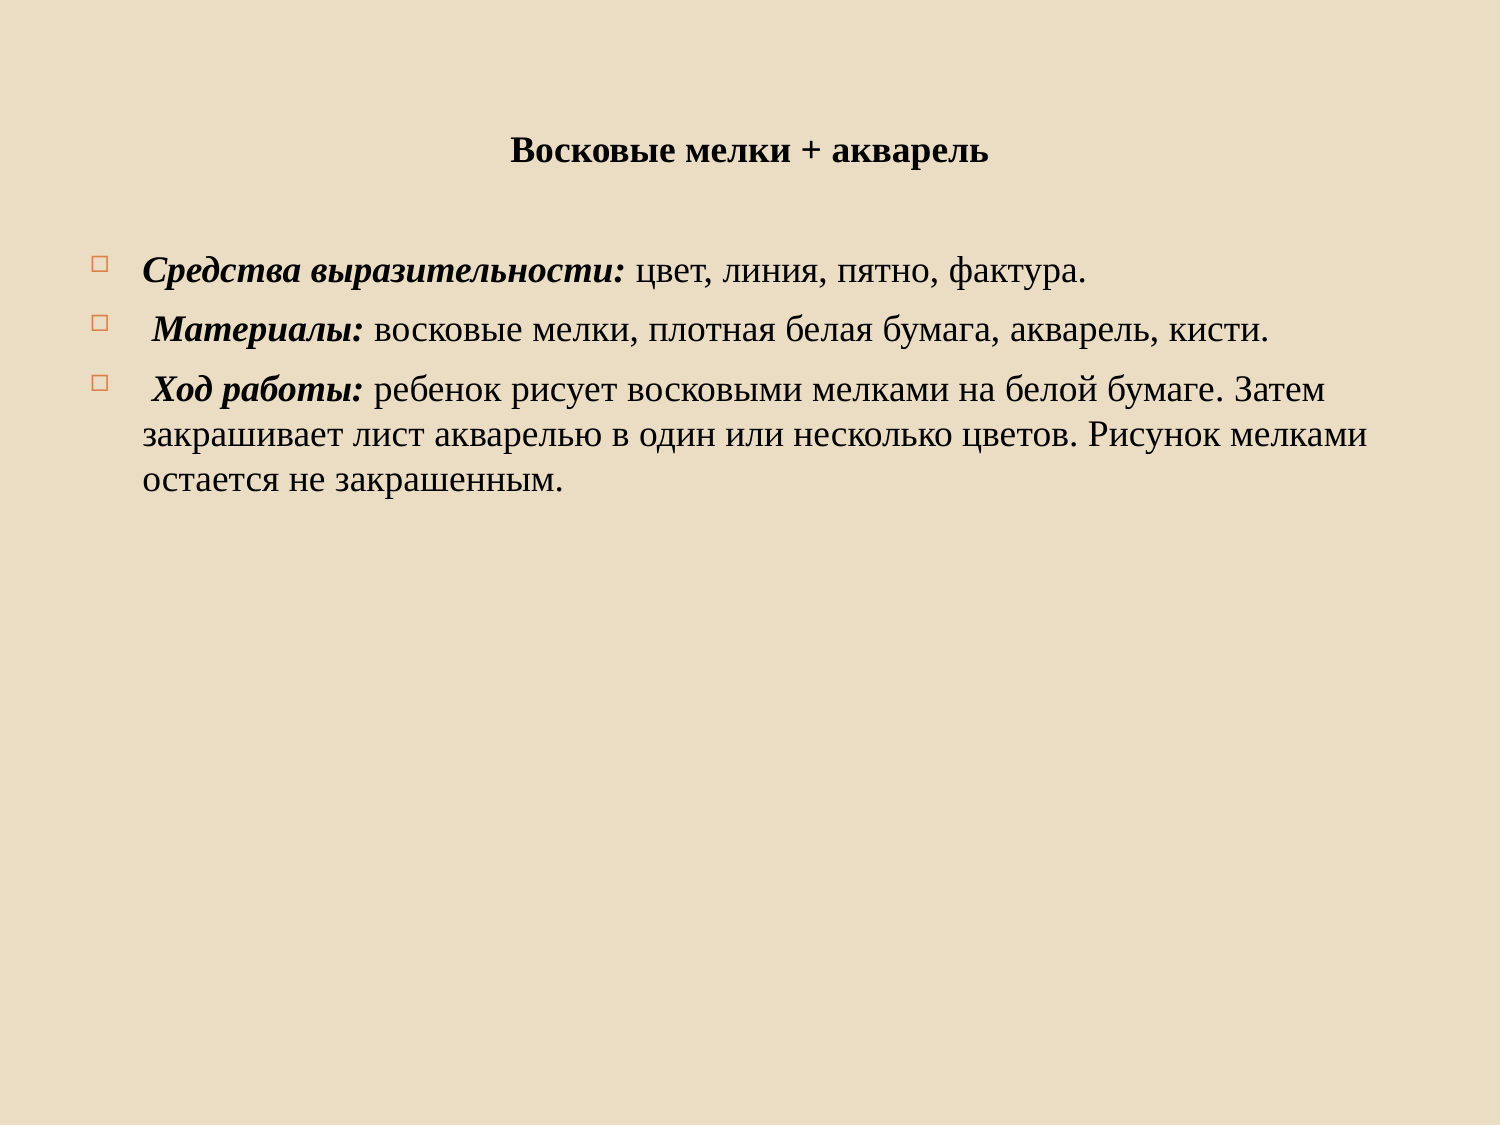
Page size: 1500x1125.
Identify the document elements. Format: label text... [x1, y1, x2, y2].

list Восковые мелки + акварель Средства выразительности: цвет, линия, пятно, фактура. Материалы: восковые мелки, плотная белая бумага, акварель, кисти. Ход работы: ребенок рисует восковыми мелками на белой бумаге. Затем закрашивает лист акварелью в один или несколько цветов. Рисунок мелками остается не закрашенным. [75, 30, 1425, 1005]
